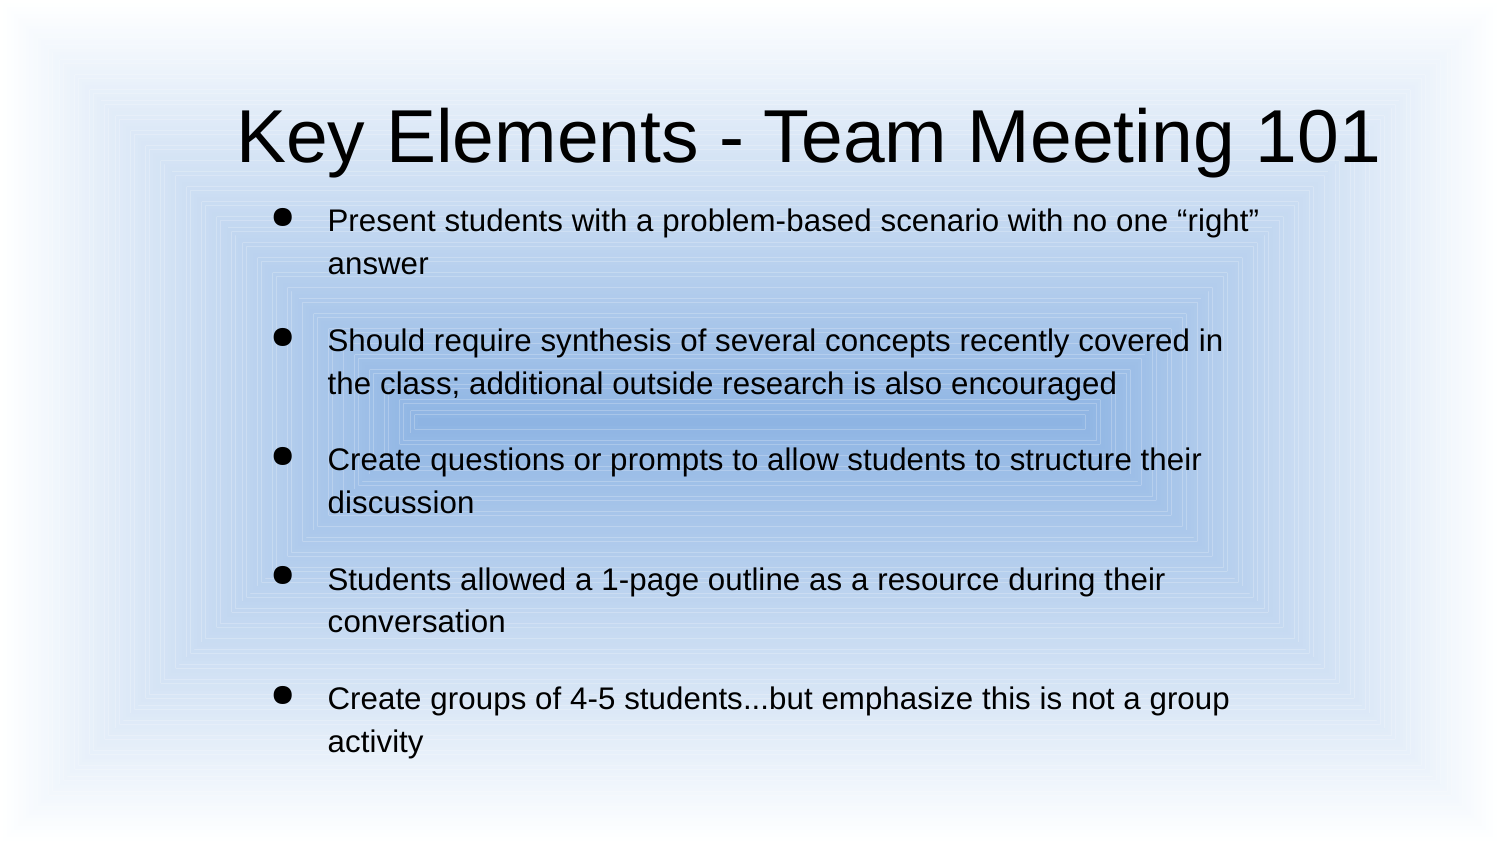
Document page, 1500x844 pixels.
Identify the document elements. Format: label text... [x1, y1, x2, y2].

list Present students with a problem-based scenario with no one “right” answer Should require synthesis of several concepts recently covered in the class; additional outside research is also encouraged Create questions or prompts to allow students to structure their discussion Students allowed a 1-page outline as a resource during their conversation Create groups of 4-5 students...but emphasize this is not a group activity [237, 179, 1292, 723]
title Key Elements - Team Meeting 101 [215, 72, 1402, 180]
